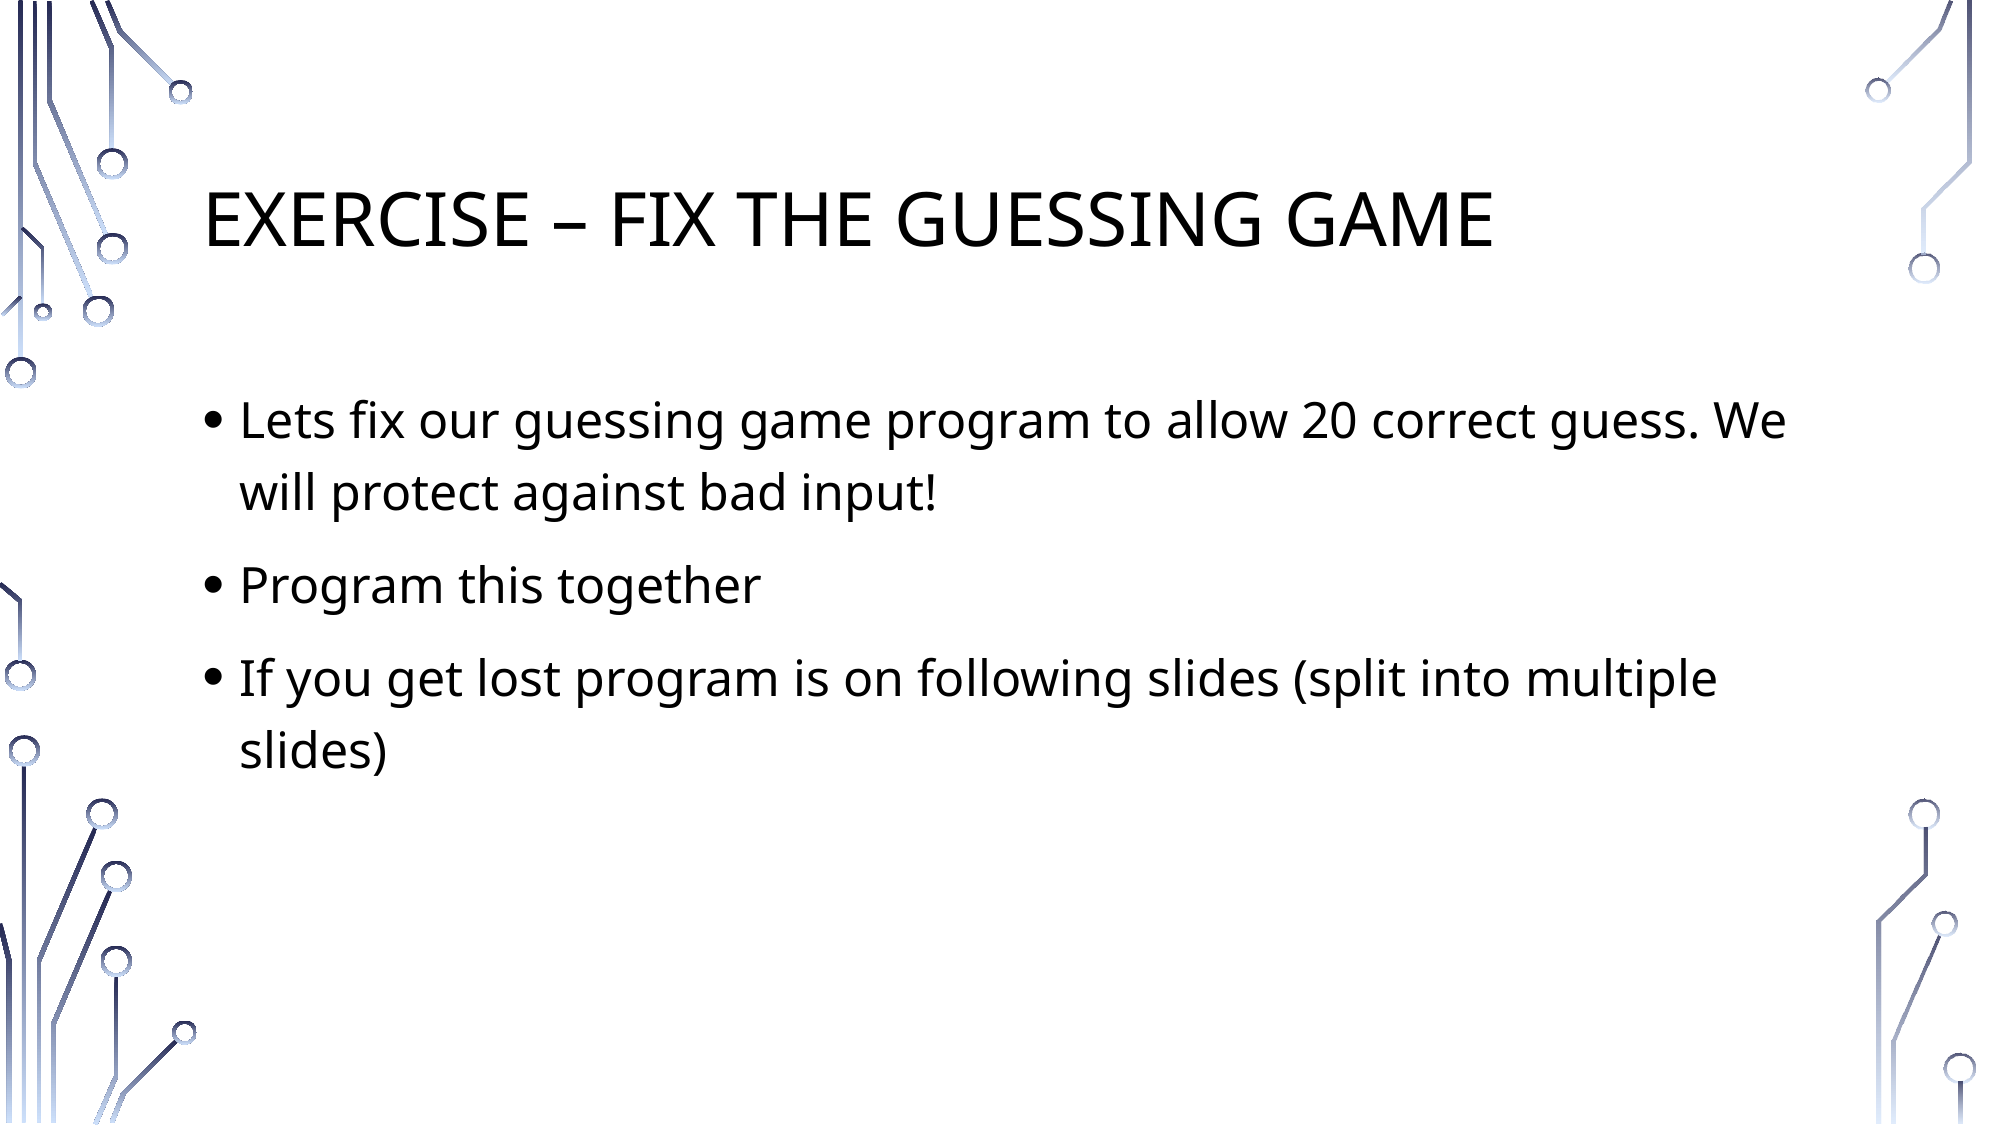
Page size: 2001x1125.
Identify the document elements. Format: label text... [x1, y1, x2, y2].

list Lets fix our guessing game program to allow 20 correct guess. We will protect against bad input! Program this together If you get lost program is on following slides (split into multiple slides) [187, 369, 1813, 950]
title Exercise – Fix the Guessing Game [187, 101, 1813, 344]
